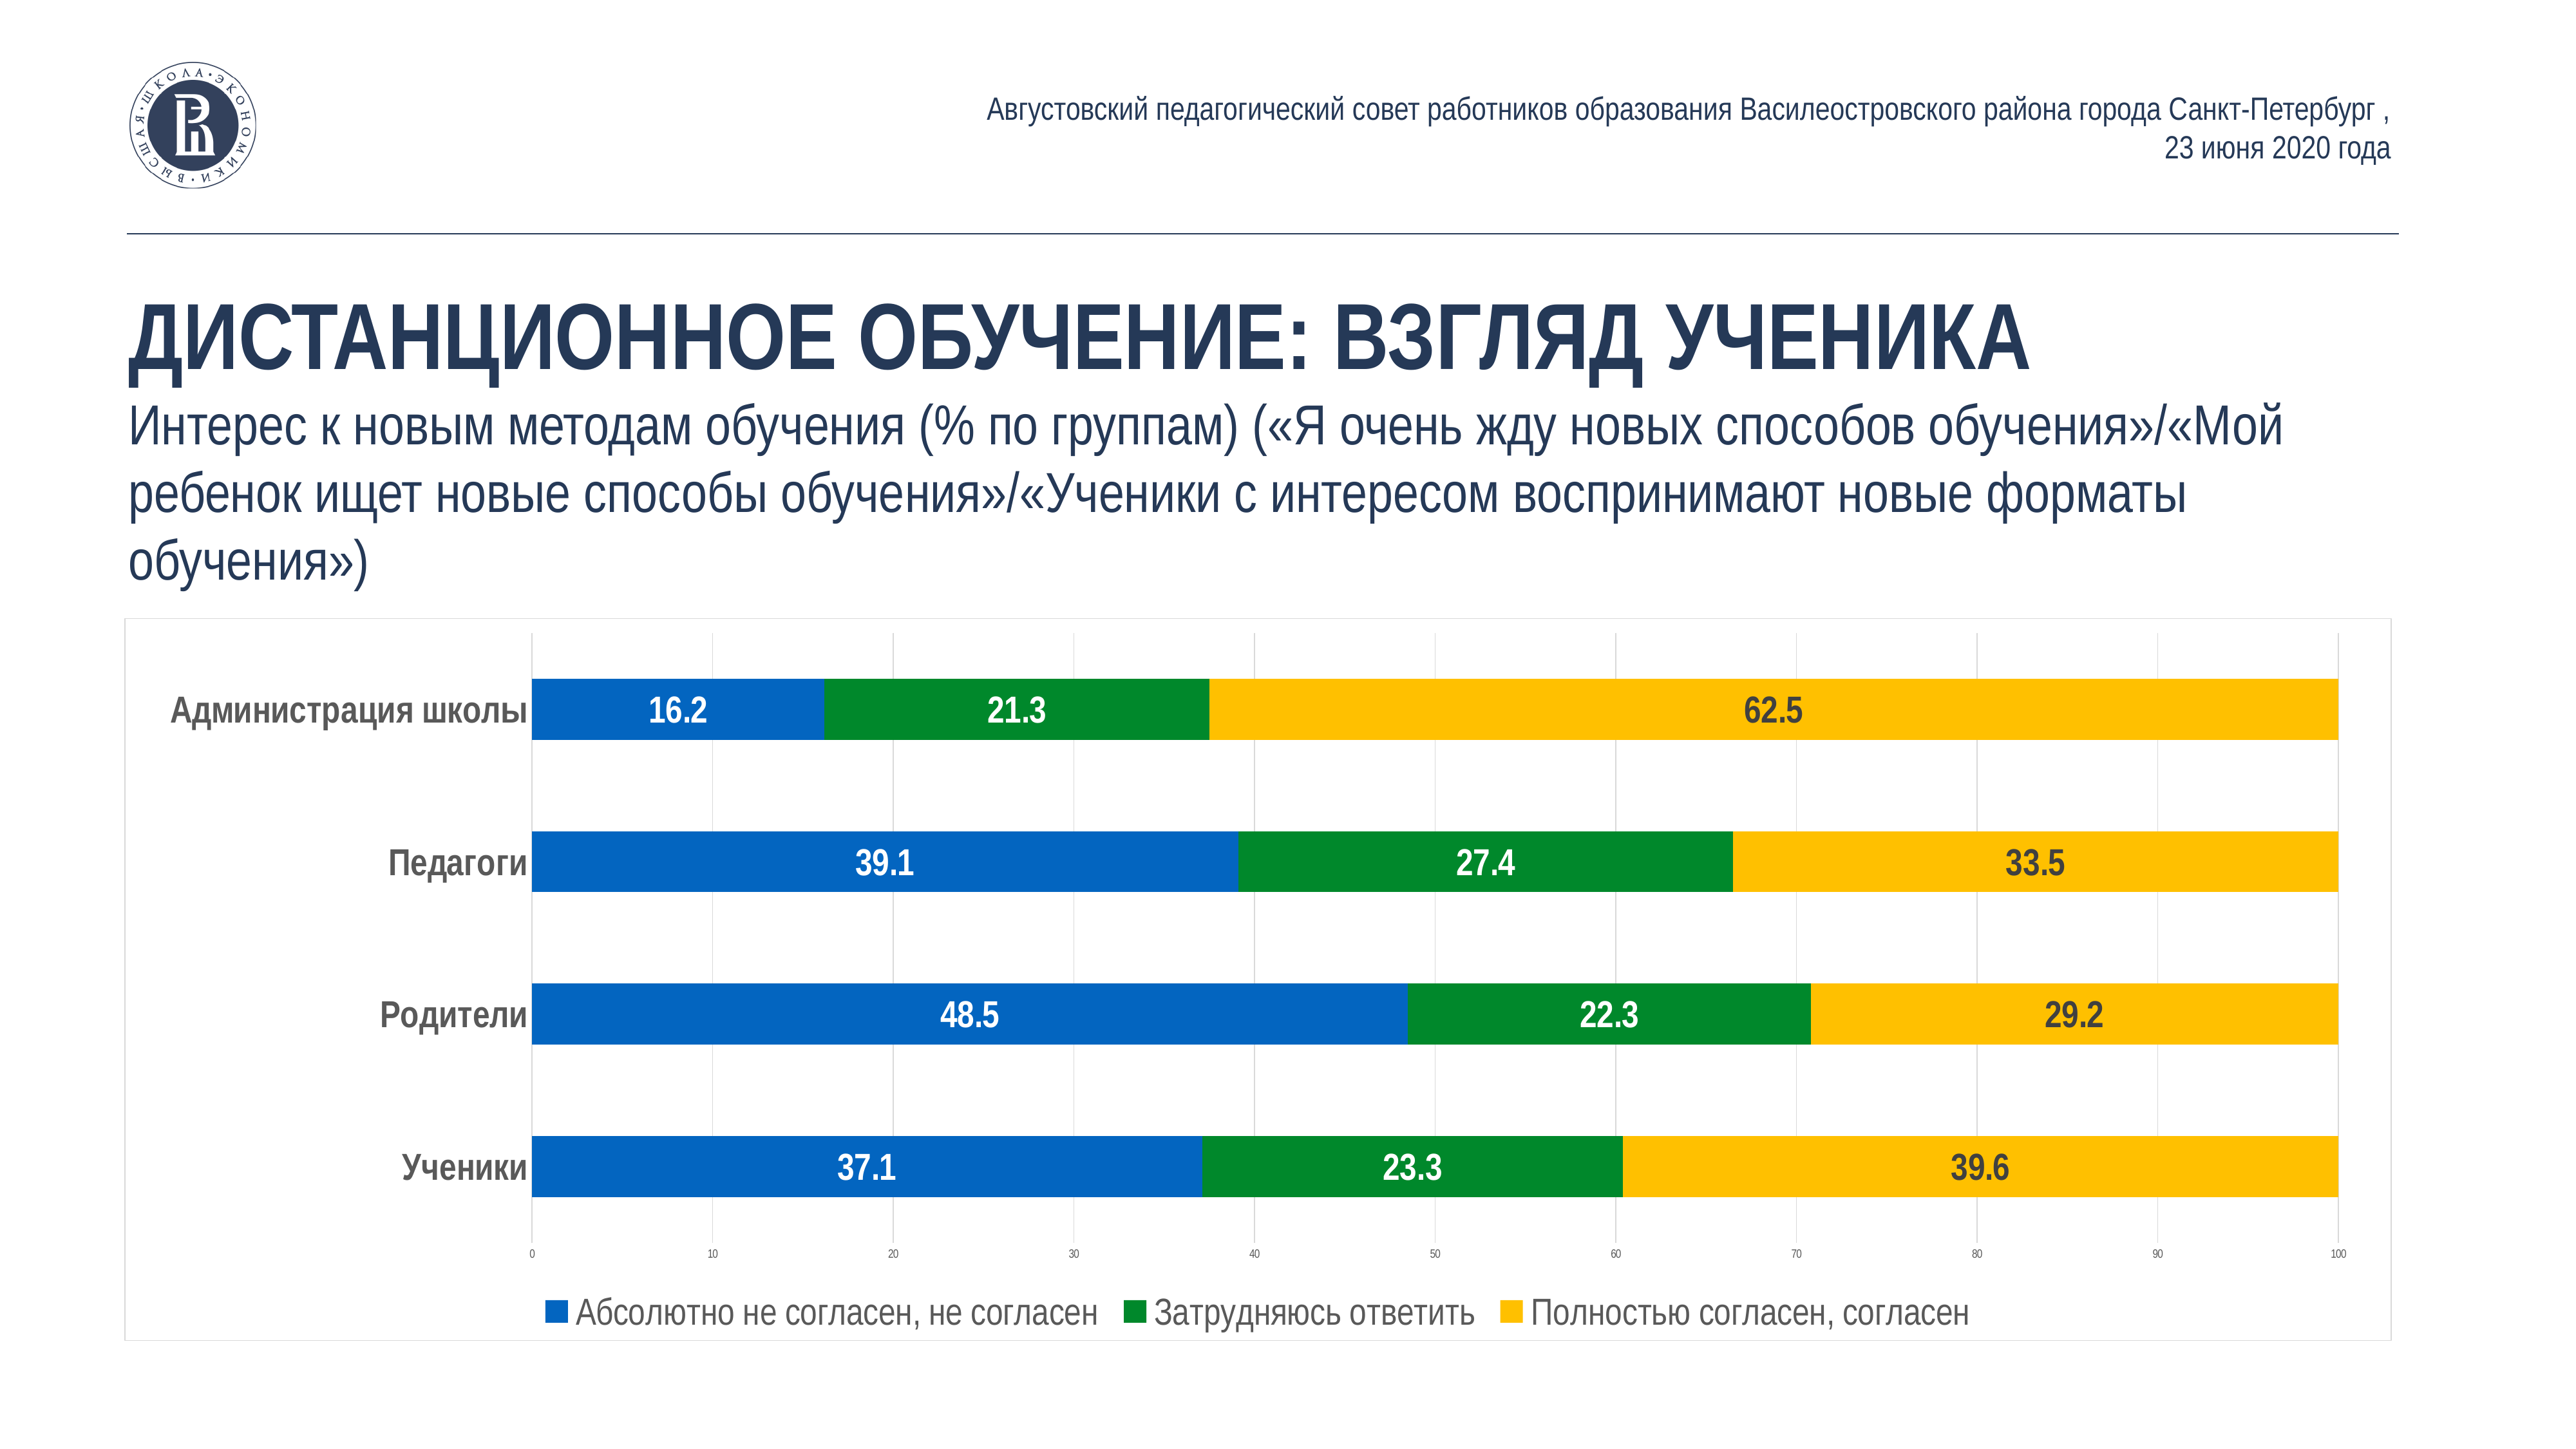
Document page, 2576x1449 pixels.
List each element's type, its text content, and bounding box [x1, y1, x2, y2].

picture [129, 62, 256, 189]
text_box Дистанционное обучение: взгляд ученика Интерес к новым методам обучения (% по группам) («Я очень жду новых способов обучения»/«Мой ребенок ищет новые способы обучения»/«Ученики с интересом воспринимают новые форматы обучения») [120, 268, 2392, 513]
text_box Августовский педагогический совет работников образования Василеостровского района города Санкт-Петербург , 23 июня 2020 года [656, 80, 2399, 173]
chart [124, 618, 2392, 1341]
